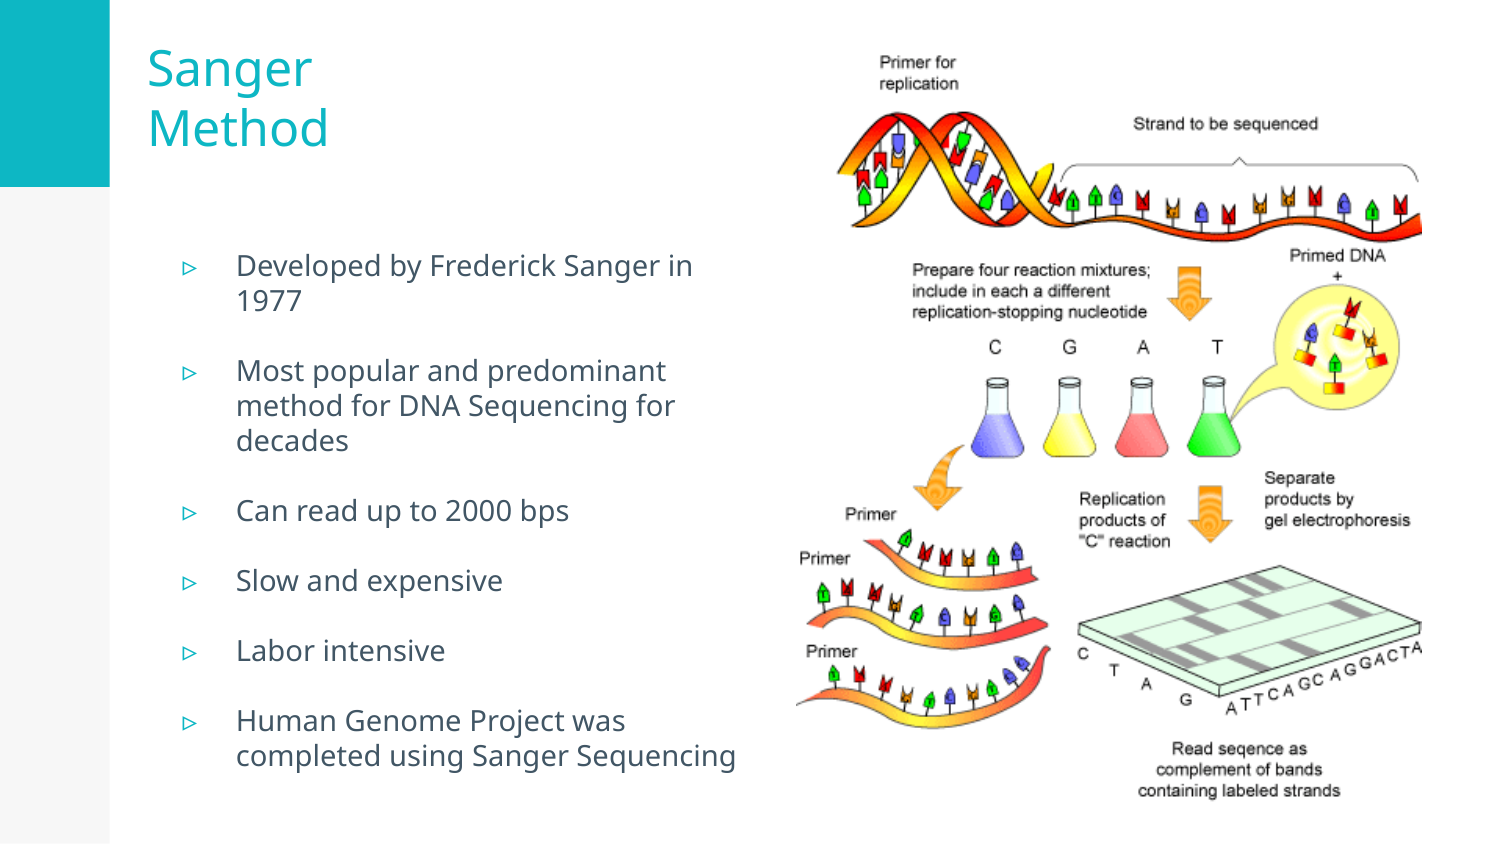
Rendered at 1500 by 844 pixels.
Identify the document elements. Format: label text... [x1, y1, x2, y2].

list Developed by Frederick Sanger in 1977 Most popular and predominant method for DNA Sequencing for decades Can read up to 2000 bps Slow and expensive Labor intensive Human Genome Project was completed using Sanger Sequencing [149, 232, 773, 749]
picture [796, 50, 1422, 803]
title Sanger Method [132, 84, 485, 172]
